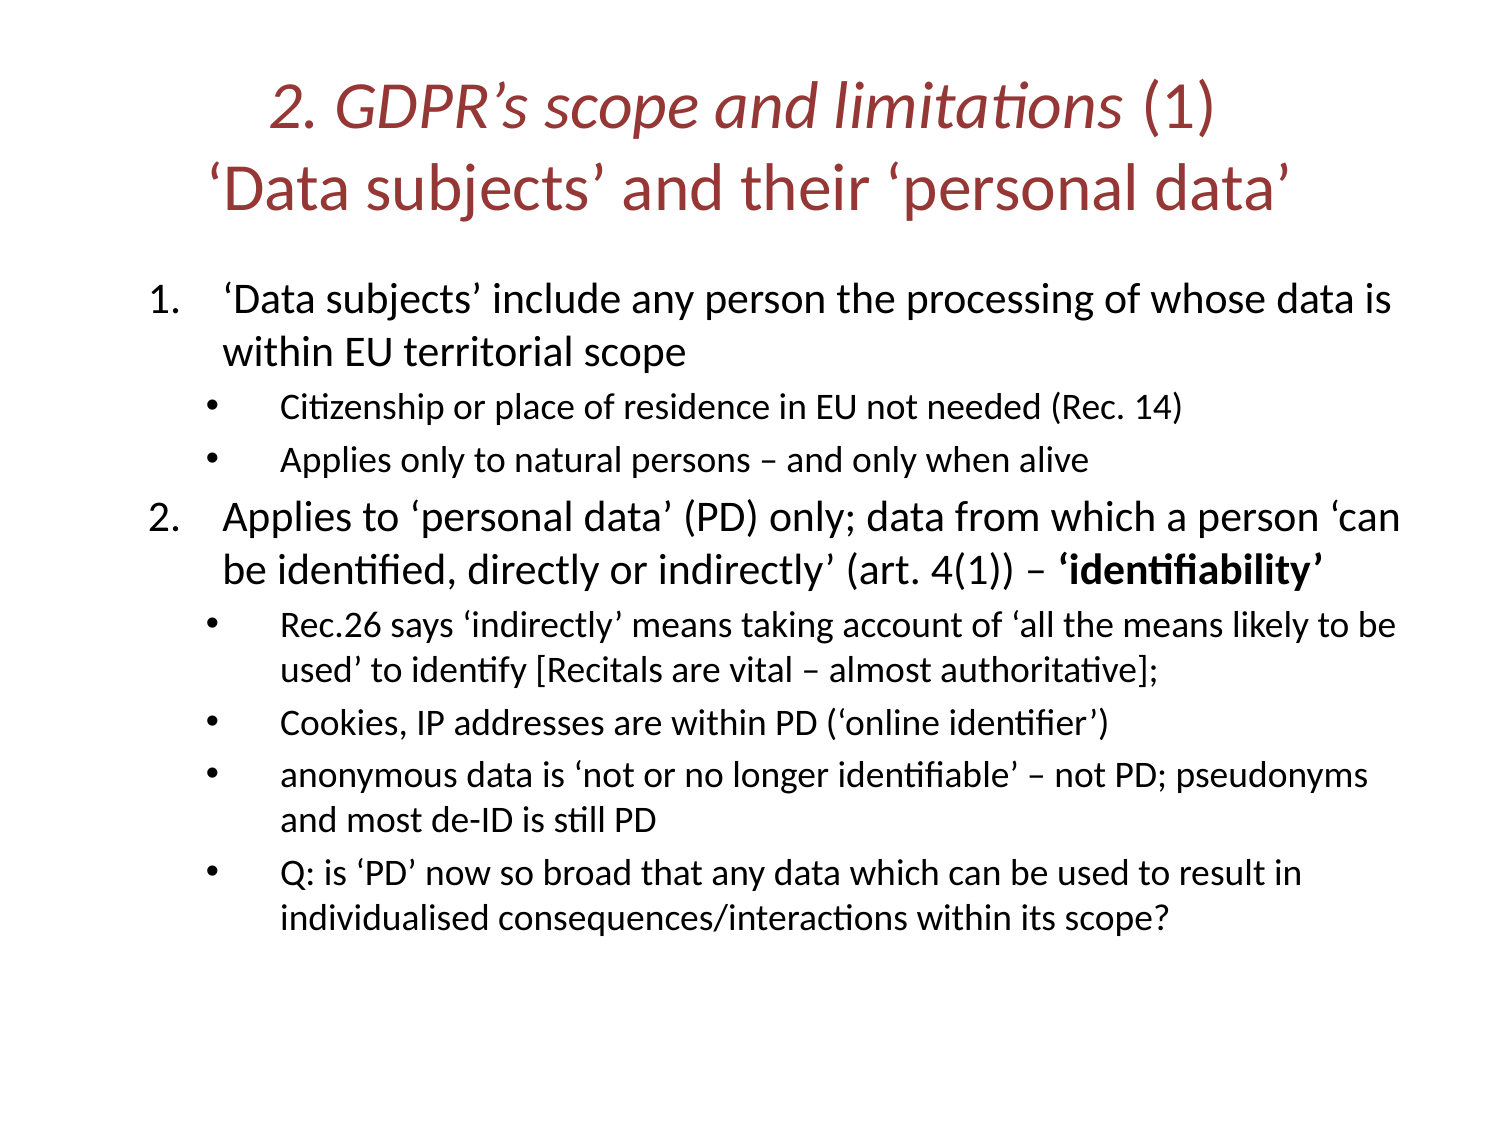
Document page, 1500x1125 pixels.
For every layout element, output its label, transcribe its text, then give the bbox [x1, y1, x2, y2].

title 2. GDPR’s scope and limitations (1) ‘Data subjects’ and their ‘personal data’ [75, 45, 1425, 233]
list ‘Data subjects’ include any person the processing of whose data is within EU territorial scope Citizenship or place of residence in EU not needed (Rec. 14) Applies only to natural persons – and only when alive Applies to ‘personal data’ (PD) only; data from which a person ‘can be identified, directly or indirectly’ (art. 4(1)) – ‘identifiability’ Rec.26 says ‘indirectly’ means taking account of ‘all the means likely to be used’ to identify [Recitals are vital – almost authoritative]; Cookies, IP addresses are within PD (‘online identifier’) anonymous data is ‘not or no longer identifiable’ – not PD; pseudonyms and most de-ID is still PD Q: is ‘PD’ now so broad that any data which can be used to result in individualised consequences/interactions within its scope? [75, 262, 1425, 1005]
